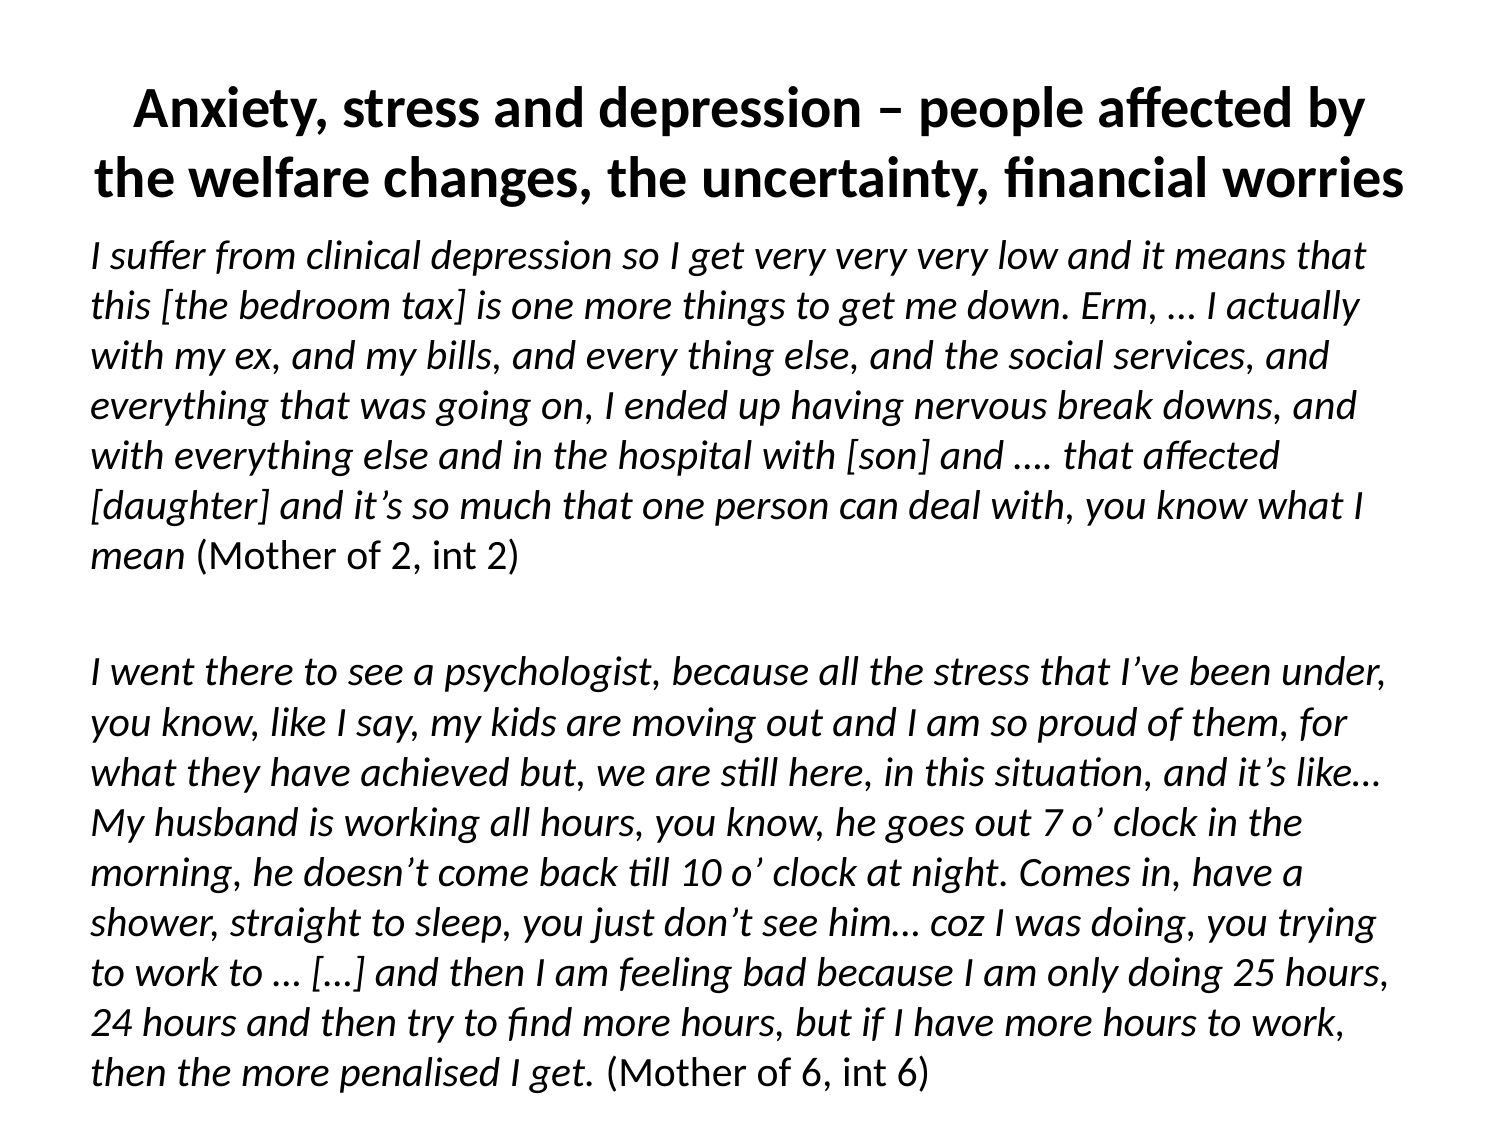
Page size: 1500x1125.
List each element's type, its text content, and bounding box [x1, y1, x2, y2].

list I suffer from clinical depression so I get very very very low and it means that this [the bedroom tax] is one more things to get me down. Erm, … I actually with my ex, and my bills, and every thing else, and the social services, and everything that was going on, I ended up having nervous break downs, and with everything else and in the hospital with [son] and …. that affected [daughter] and it’s so much that one person can deal with, you know what I mean (Mother of 2, int 2) I went there to see a psychologist, because all the stress that I’ve been under, you know, like I say, my kids are moving out and I am so proud of them, for what they have achieved but, we are still here, in this situation, and it’s like… My husband is working all hours, you know, he goes out 7 o’ clock in the morning, he doesn’t come back till 10 o’ clock at night. Comes in, have a shower, straight to sleep, you just don’t see him… coz I was doing, you trying to work to … […] and then I am feeling bad because I am only doing 25 hours, 24 hours and then try to find more hours, but if I have more hours to work, then the more penalised I get. (Mother of 6, int 6) [75, 219, 1425, 1005]
title Anxiety, stress and depression – people affected by the welfare changes, the uncertainty, financial worries [75, 45, 1425, 219]
